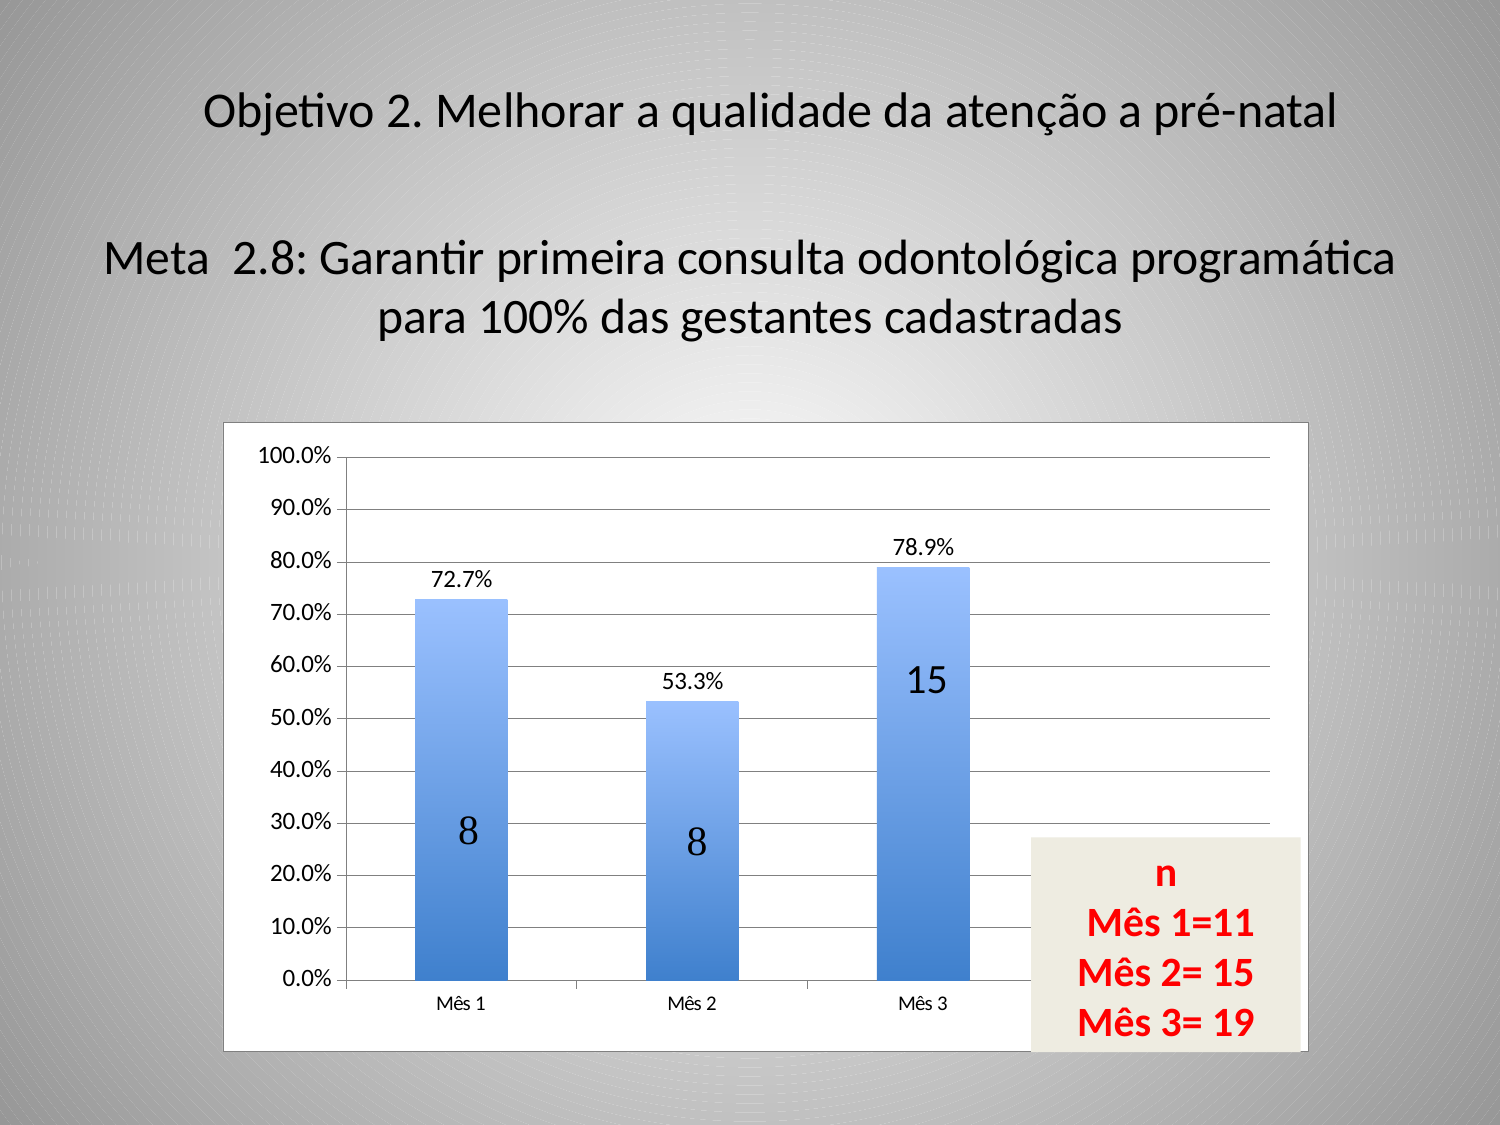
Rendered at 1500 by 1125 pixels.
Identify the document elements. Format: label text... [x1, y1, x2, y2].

chart [222, 421, 1309, 1052]
text_box Objetivo 2. Melhorar a qualidade da atenção a pré-natal [28, 70, 1500, 203]
title Meta 2.8: Garantir primeira consulta odontológica programática para 100% das gestantes cadastradas [74, 203, 1426, 352]
